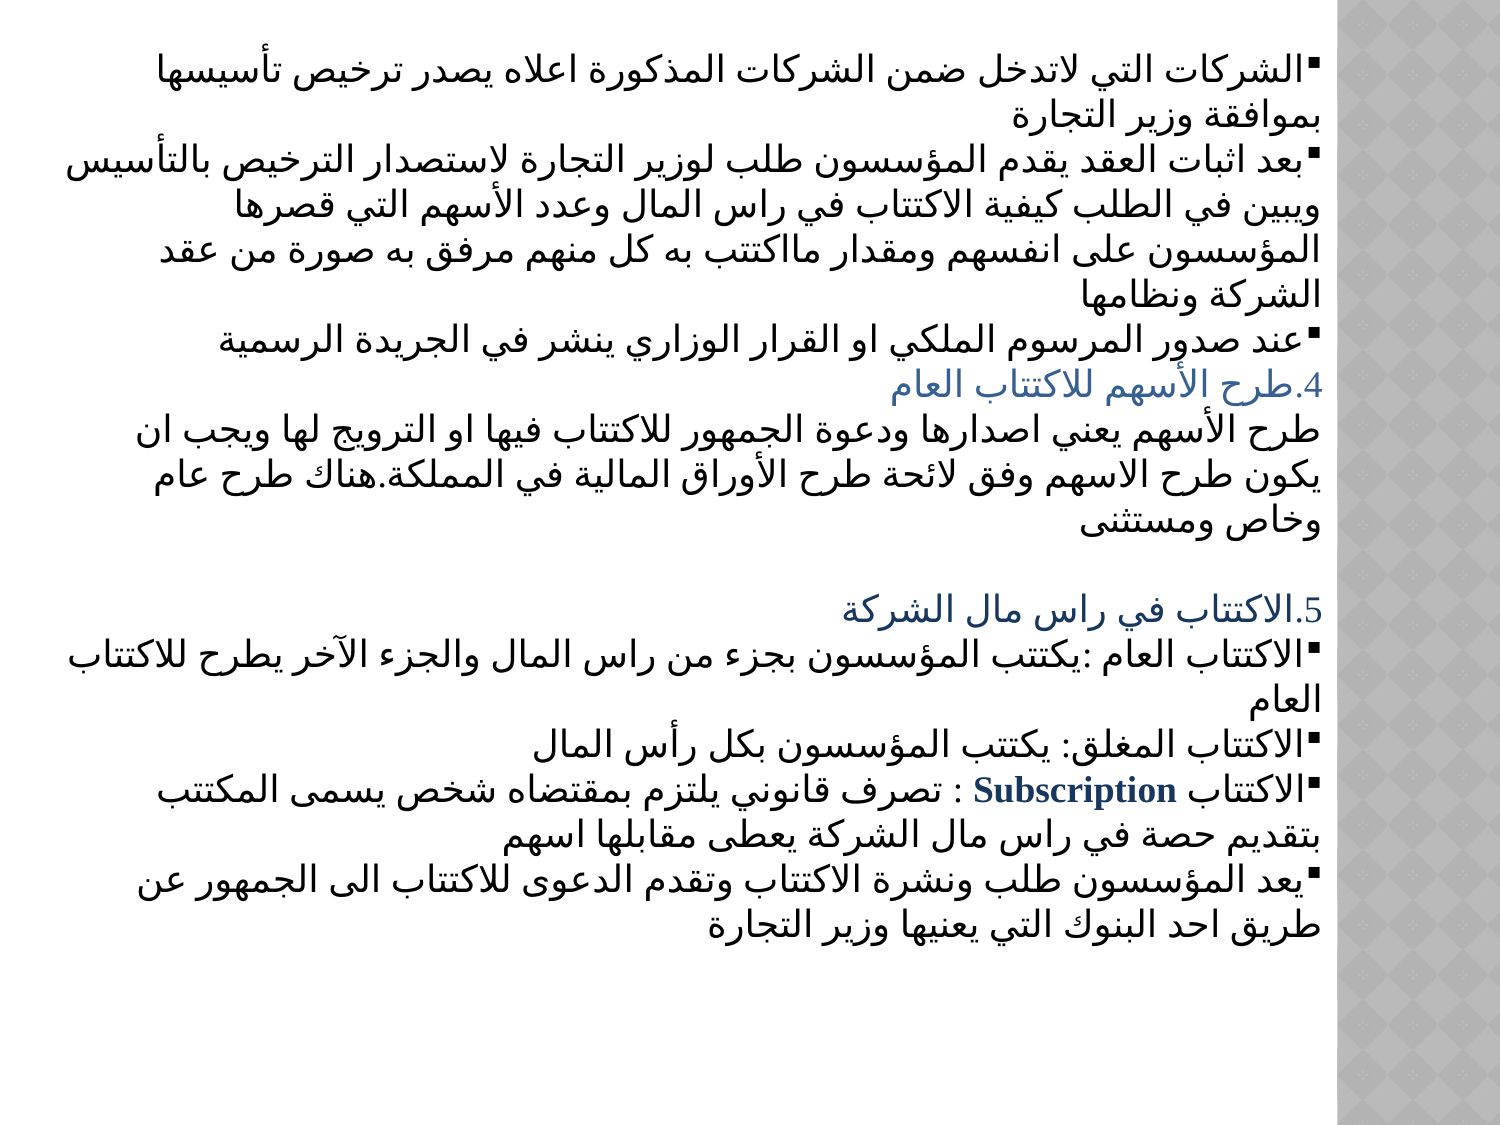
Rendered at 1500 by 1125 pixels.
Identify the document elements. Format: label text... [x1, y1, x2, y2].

text_box الشركات التي لاتدخل ضمن الشركات المذكورة اعلاه يصدر ترخيص تأسيسها بموافقة وزير التجارة بعد اثبات العقد يقدم المؤسسون طلب لوزير التجارة لاستصدار الترخيص بالتأسيس ويبين في الطلب كيفية الاكتتاب في راس المال وعدد الأسهم التي قصرها المؤسسون على انفسهم ومقدار مااكتتب به كل منهم مرفق به صورة من عقد الشركة ونظامها عند صدور المرسوم الملكي او القرار الوزاري ينشر في الجريدة الرسمية طرح الأسهم للاكتتاب العام طرح الأسهم يعني اصدارها ودعوة الجمهور للاكتتاب فيها او الترويج لها ويجب ان يكون طرح الاسهم وفق لائحة طرح الأوراق المالية في المملكة.هناك طرح عام وخاص ومستثنى الاكتتاب في راس مال الشركة الاكتتاب العام :يكتتب المؤسسون بجزء من راس المال والجزء الآخر يطرح للاكتتاب العام الاكتتاب المغلق: يكتتب المؤسسون بكل رأس المال الاكتتاب Subscription : تصرف قانوني يلتزم بمقتضاه شخص يسمى المكتتب بتقديم حصة في راس مال الشركة يعطى مقابلها اسهم يعد المؤسسون طلب ونشرة الاكتتاب وتقدم الدعوى للاكتتاب الى الجمهور عن طريق احد البنوك التي يعنيها وزير التجارة [37, 37, 1338, 1063]
